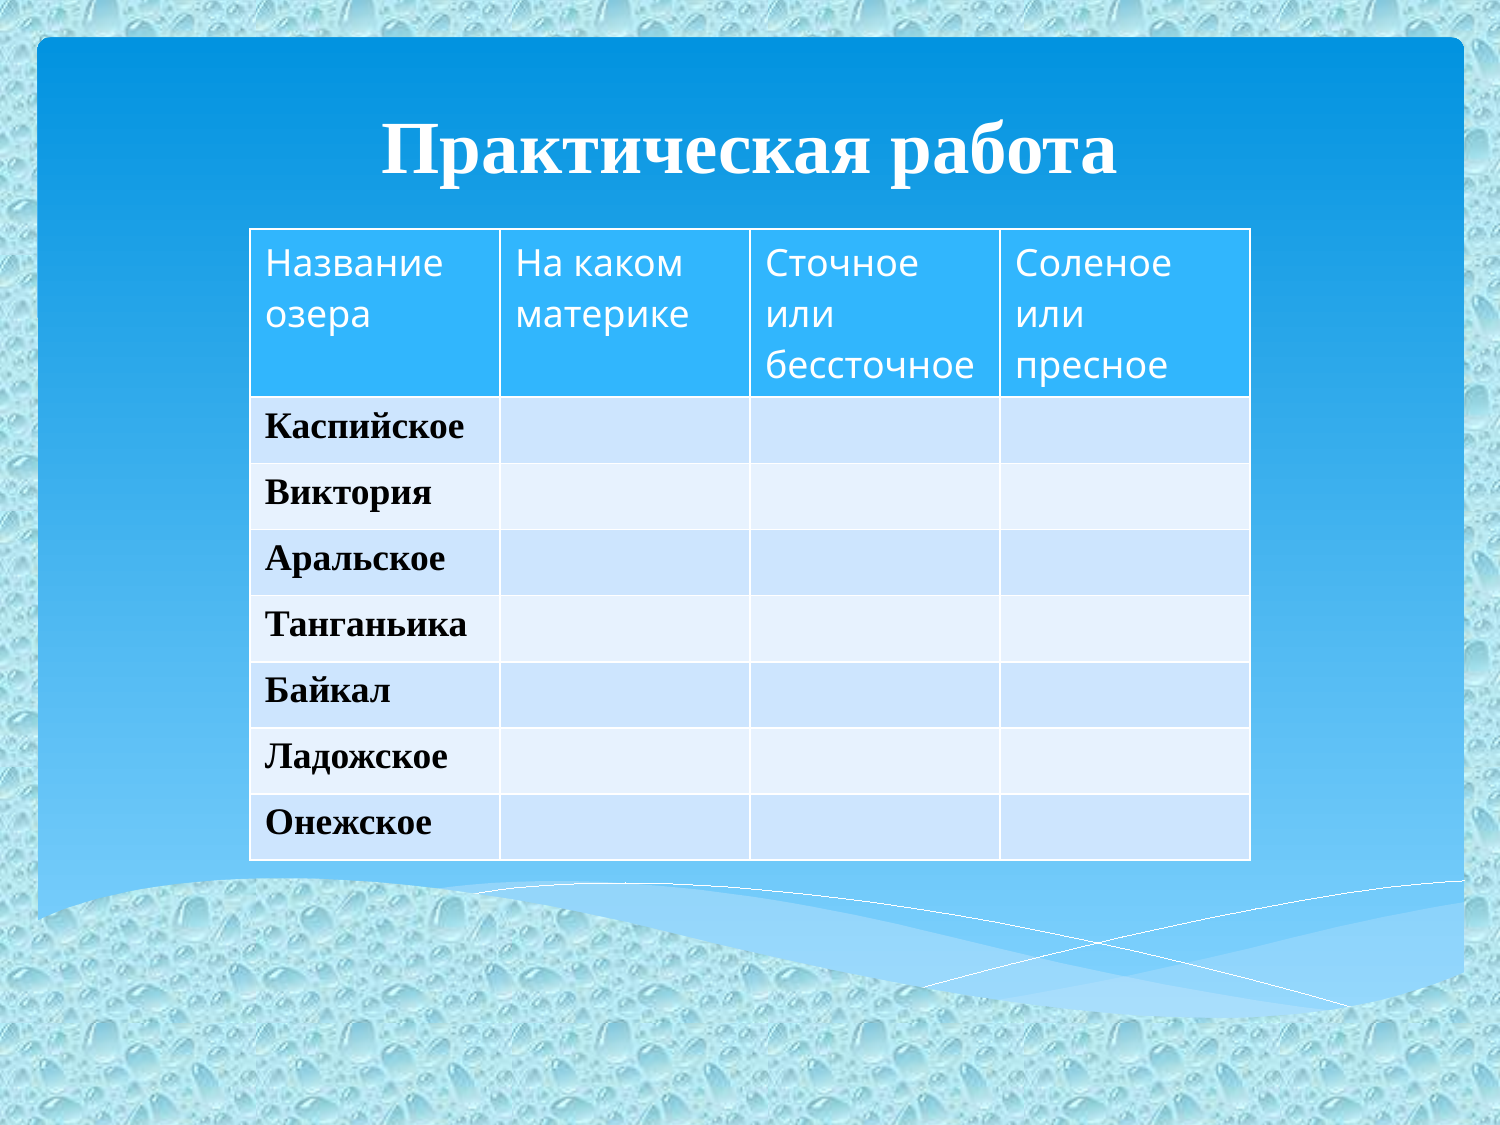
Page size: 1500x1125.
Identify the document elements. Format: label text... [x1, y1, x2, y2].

picture [0, 0, 1500, 1125]
table_cell Аральское [251, 530, 499, 595]
table_cell [1001, 663, 1249, 727]
table_header На каком материке [501, 230, 749, 396]
table_cell [751, 663, 999, 727]
table_cell Байкал [251, 663, 499, 727]
table_cell [751, 398, 999, 463]
title Практическая работа [112, 90, 1388, 197]
table_cell [1001, 596, 1249, 661]
table_cell [751, 795, 999, 859]
table_cell [501, 398, 749, 463]
table_cell [501, 464, 749, 529]
table_cell [1001, 398, 1249, 463]
table_cell [1001, 464, 1249, 529]
table_cell Онежское [251, 795, 499, 859]
table_cell [501, 729, 749, 793]
table_cell [751, 596, 999, 661]
table_cell [1001, 729, 1249, 793]
table_cell [751, 530, 999, 595]
table_header Название озера [251, 230, 499, 396]
table_cell [501, 795, 749, 859]
table_cell Виктория [251, 464, 499, 529]
table_cell [751, 464, 999, 529]
table_cell [1001, 530, 1249, 595]
table_cell [501, 596, 749, 661]
table_header Соленое или пресное [1001, 230, 1249, 396]
table_cell [1001, 795, 1249, 859]
table_cell [751, 729, 999, 793]
table_cell [501, 530, 749, 595]
table_cell [501, 663, 749, 727]
table_header Сточное или бессточное [751, 230, 999, 396]
table_cell Танганьика [251, 596, 499, 661]
table_cell Ладожское [251, 729, 499, 793]
table_cell Каспийское [251, 398, 499, 463]
